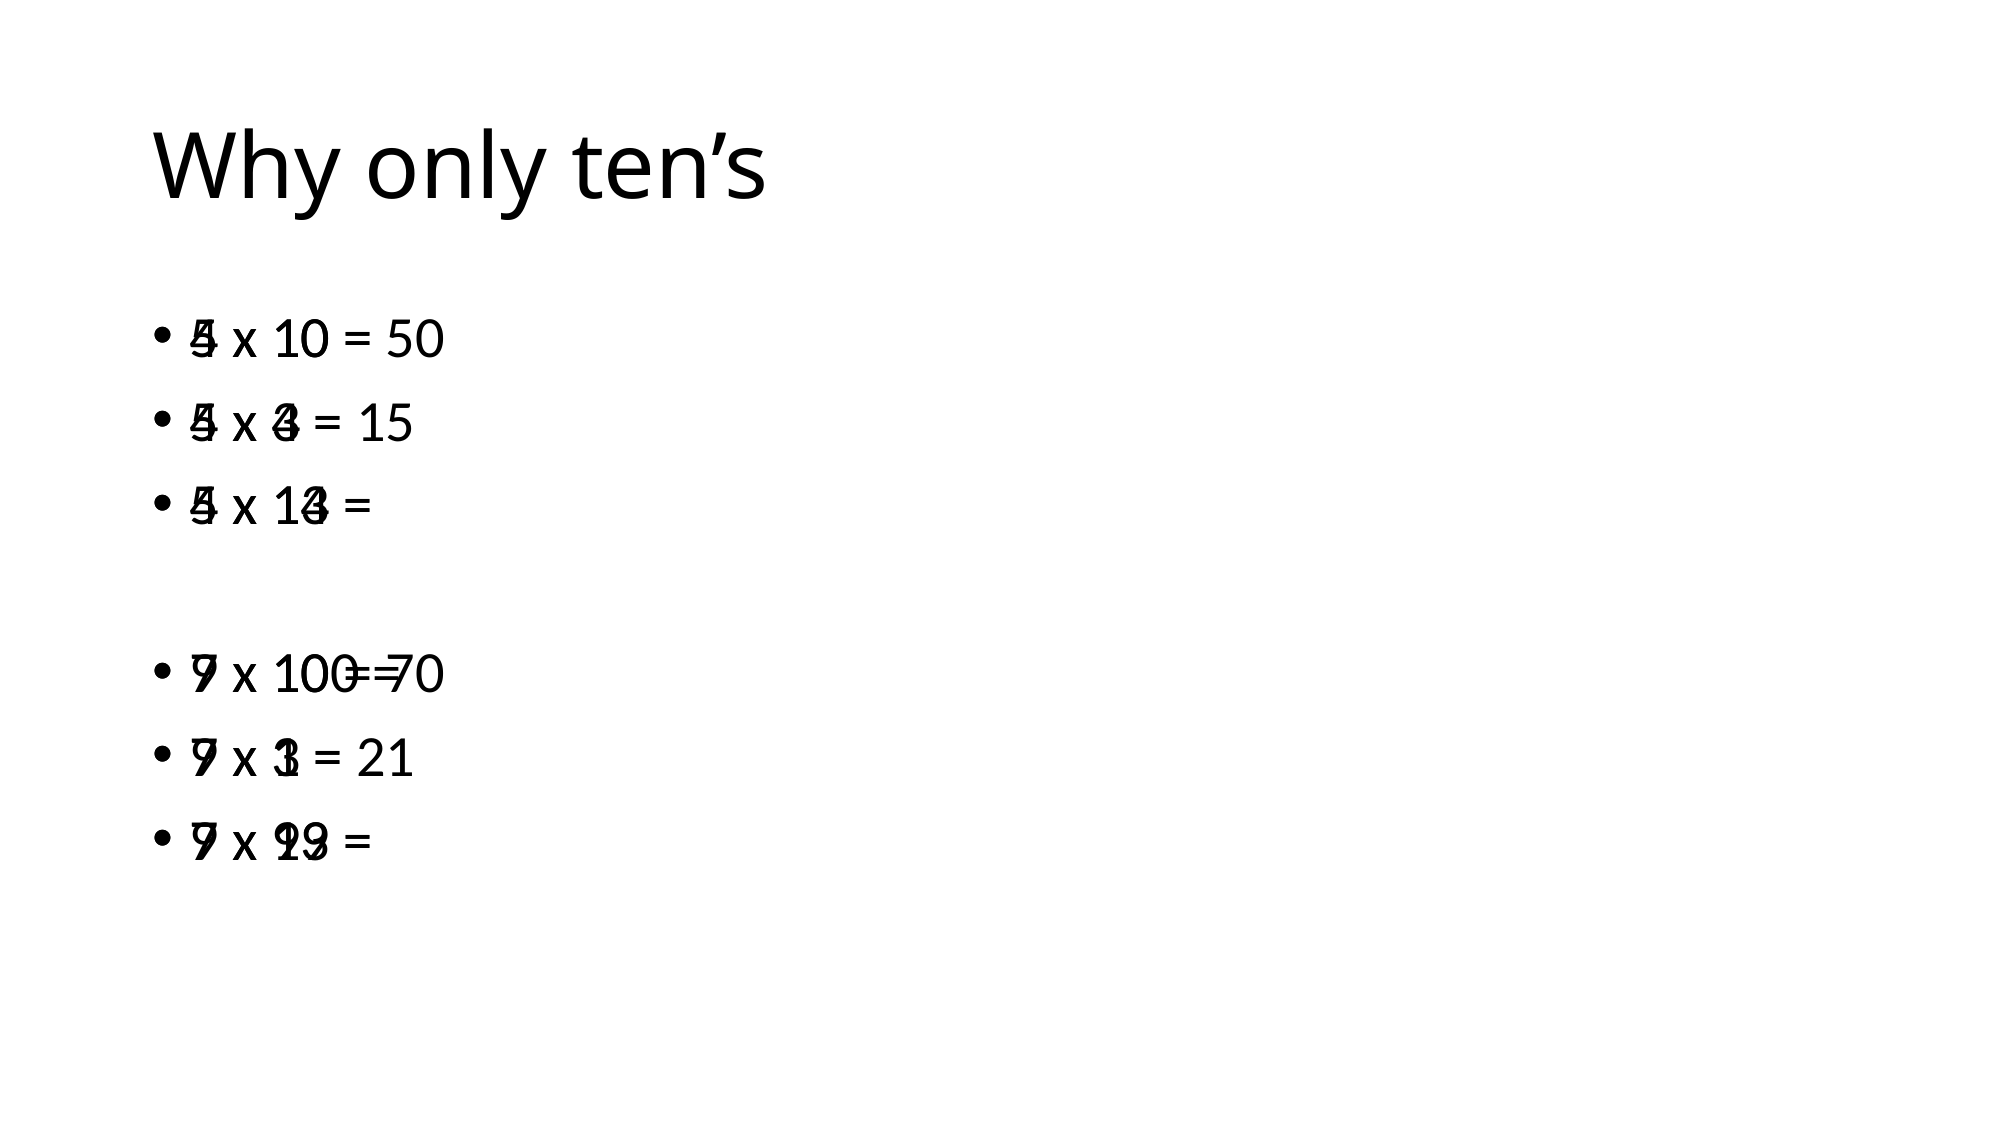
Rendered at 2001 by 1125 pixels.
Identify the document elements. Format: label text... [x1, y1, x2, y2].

title Why only ten’s [137, 59, 1863, 278]
list 4 x 10 = 4 x 4 = 4 x 14 = 9 x 100 = 9 x 1 = 9 x 99 = [137, 299, 1863, 1014]
